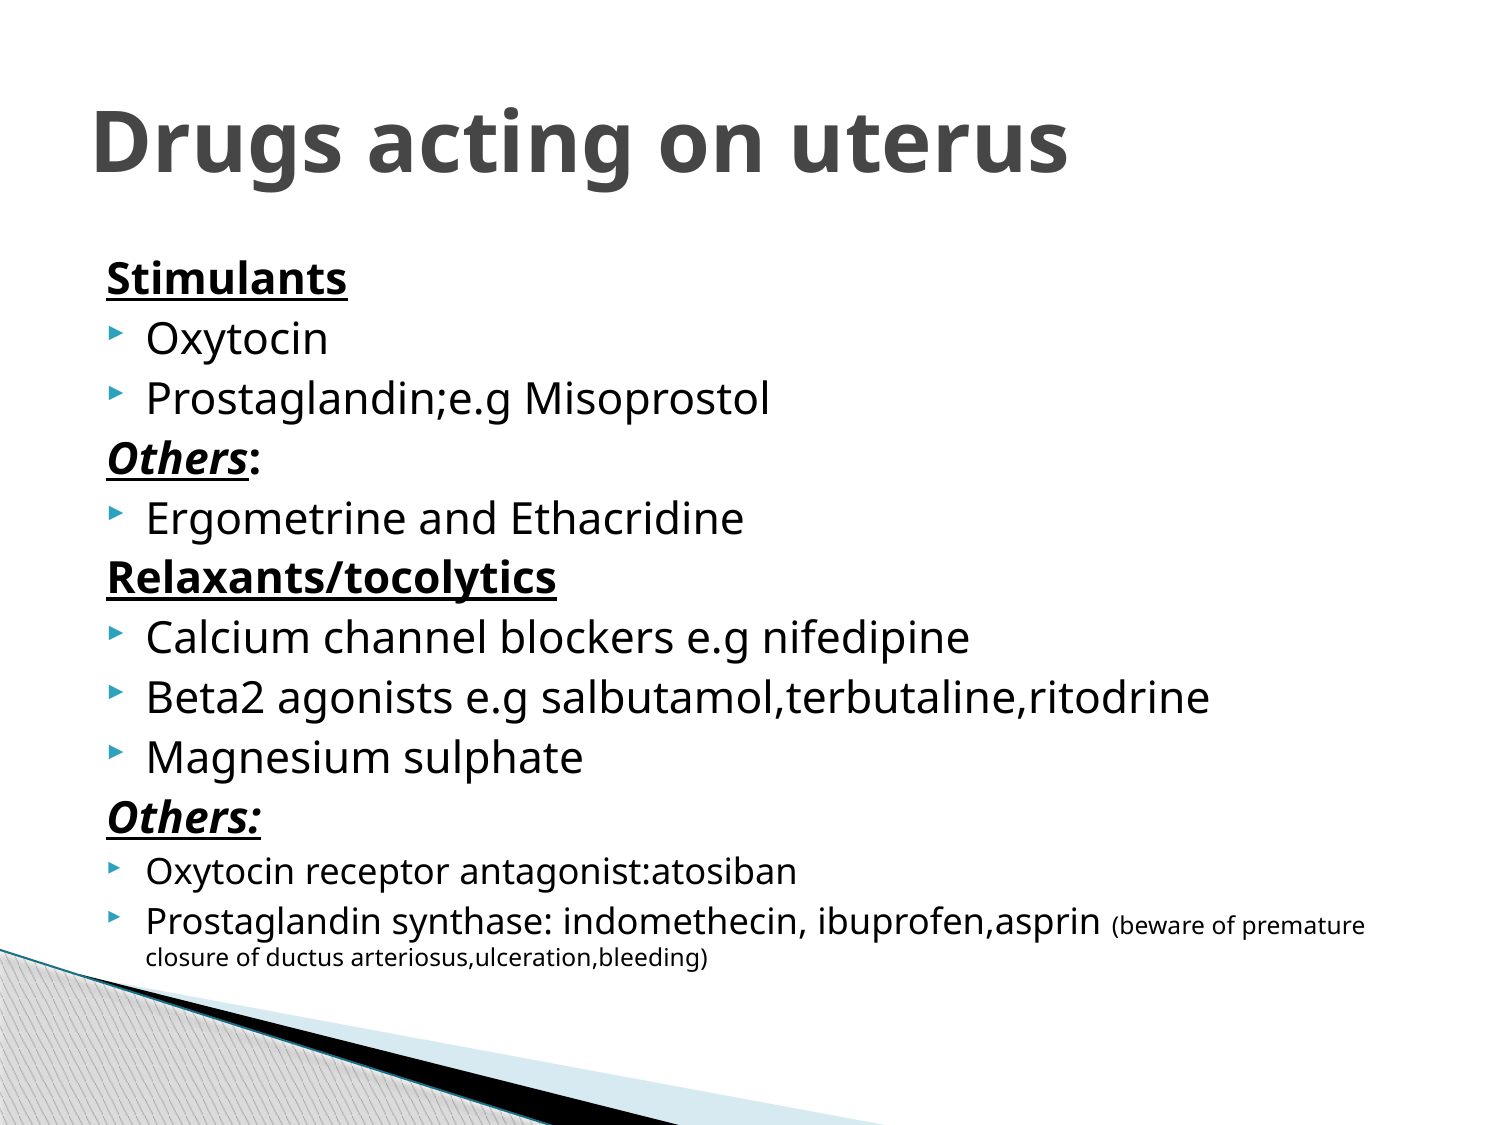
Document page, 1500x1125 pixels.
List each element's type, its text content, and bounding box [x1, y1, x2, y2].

title Drugs acting on uterus [75, 45, 1425, 233]
list Stimulants Oxytocin Prostaglandin;e.g Misoprostol Others: Ergometrine and Ethacridine Relaxants/tocolytics Calcium channel blockers e.g nifedipine Beta2 agonists e.g salbutamol,terbutaline,ritodrine Magnesium sulphate Others: Oxytocin receptor antagonist:atosiban Prostaglandin synthase: indomethecin, ibuprofen,asprin (beware of premature closure of ductus arteriosus,ulceration,bleeding) [75, 243, 1425, 986]
